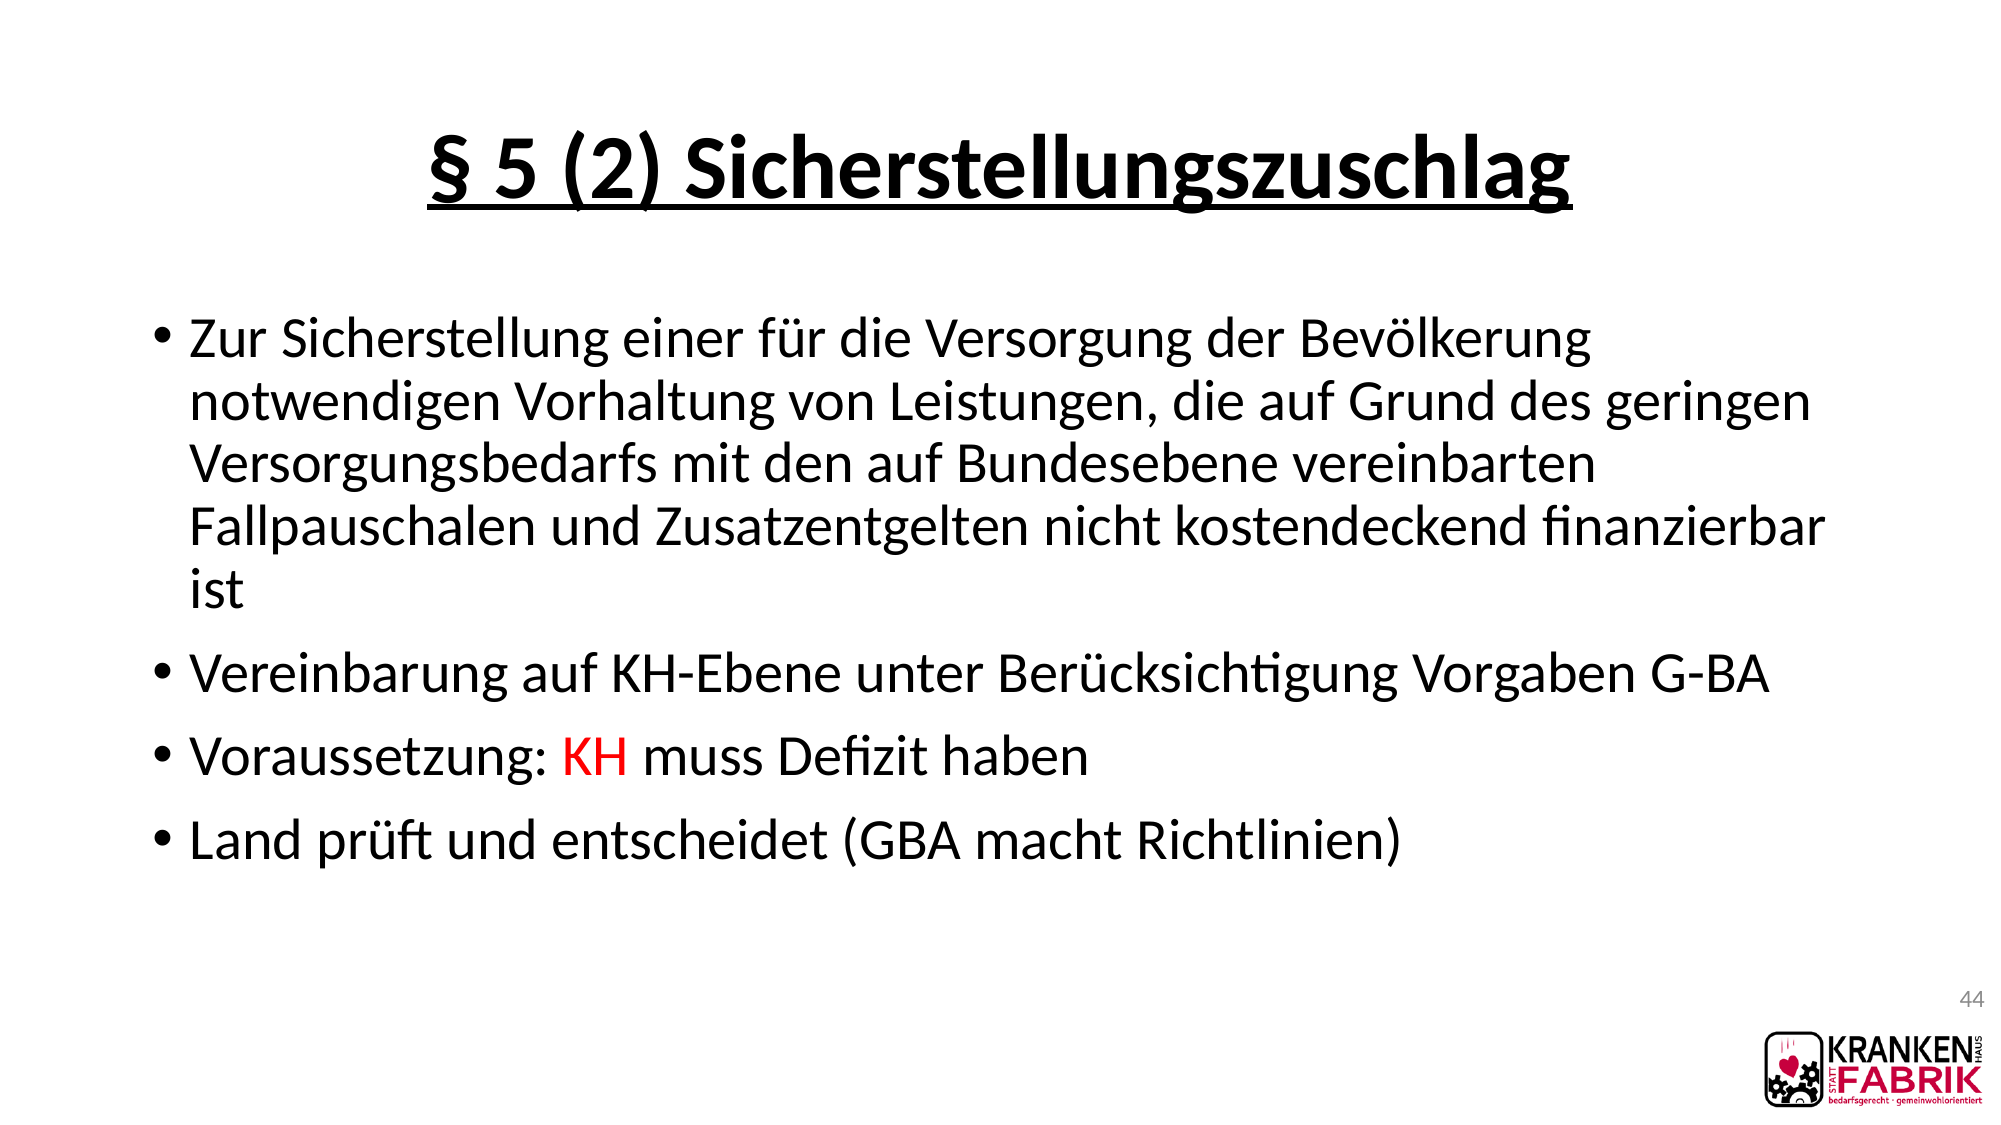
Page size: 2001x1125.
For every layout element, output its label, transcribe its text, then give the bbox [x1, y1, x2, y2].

picture [1746, 1028, 2000, 1125]
title § 5 (2) Sicherstellungszuschlag [137, 59, 1863, 278]
list Zur Sicherstellung einer für die Versorgung der Bevölkerung notwendigen Vorhaltung von Leistungen, die auf Grund des geringen Versorgungsbedarfs mit den auf Bundesebene vereinbarten Fallpauschalen und Zusatzentgelten nicht kostendeckend finanzierbar ist Vereinbarung auf KH-Ebene unter Berücksichtigung Vorgaben G-BA Voraussetzung: KH muss Defizit haben Land prüft und entscheidet (GBA macht Richtlinien) [137, 299, 1863, 1014]
slide_number 44 [1550, 968, 2000, 1028]
